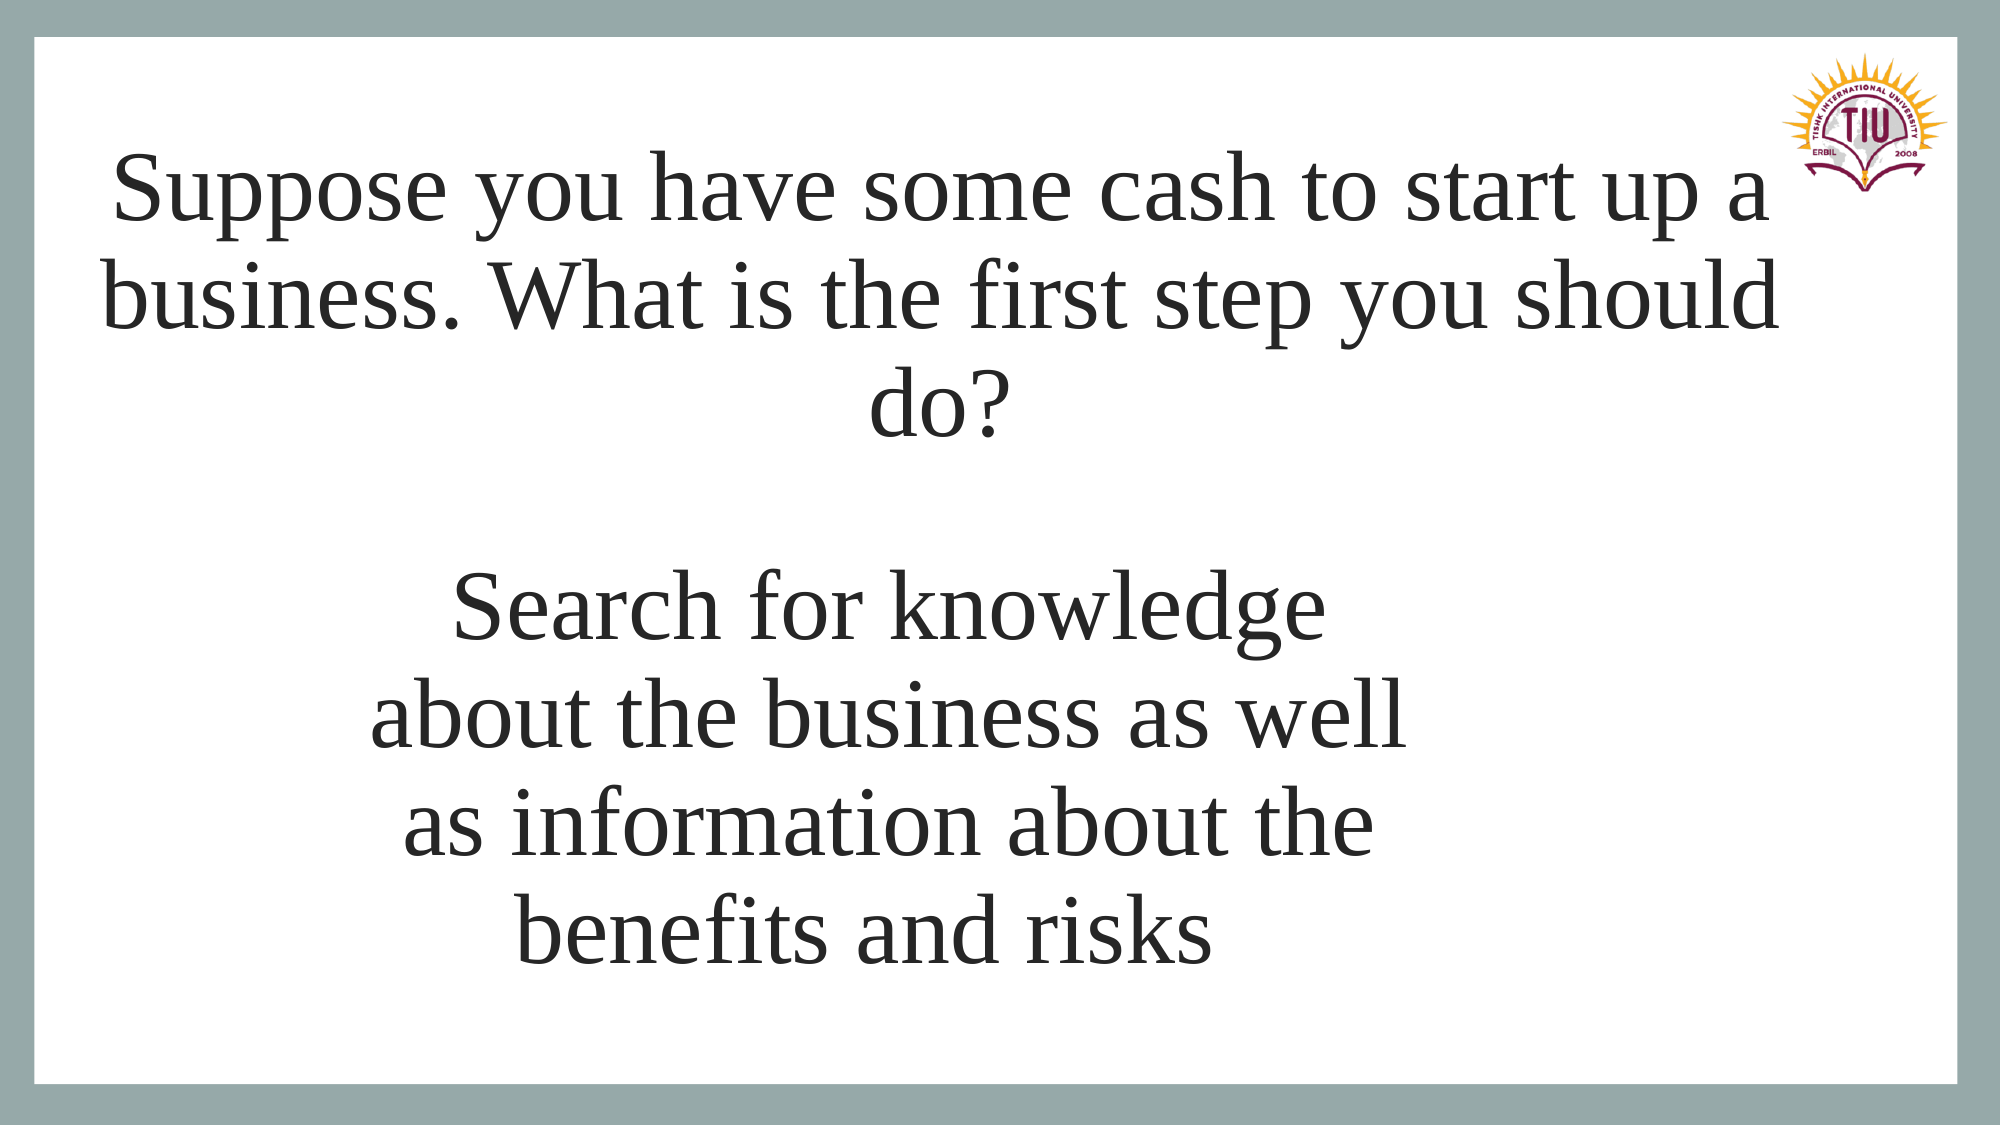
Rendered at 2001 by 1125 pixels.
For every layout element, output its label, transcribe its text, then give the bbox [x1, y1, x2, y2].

text_box Search for knowledge about the business as well as information about the benefits and risks [331, 562, 1448, 976]
text_box [34, 37, 1958, 1085]
picture [1778, 37, 1951, 206]
title Suppose you have some cash to start up a business. What is the first step you should do? [74, 89, 1809, 503]
text_box [0, 0, 2000, 1125]
